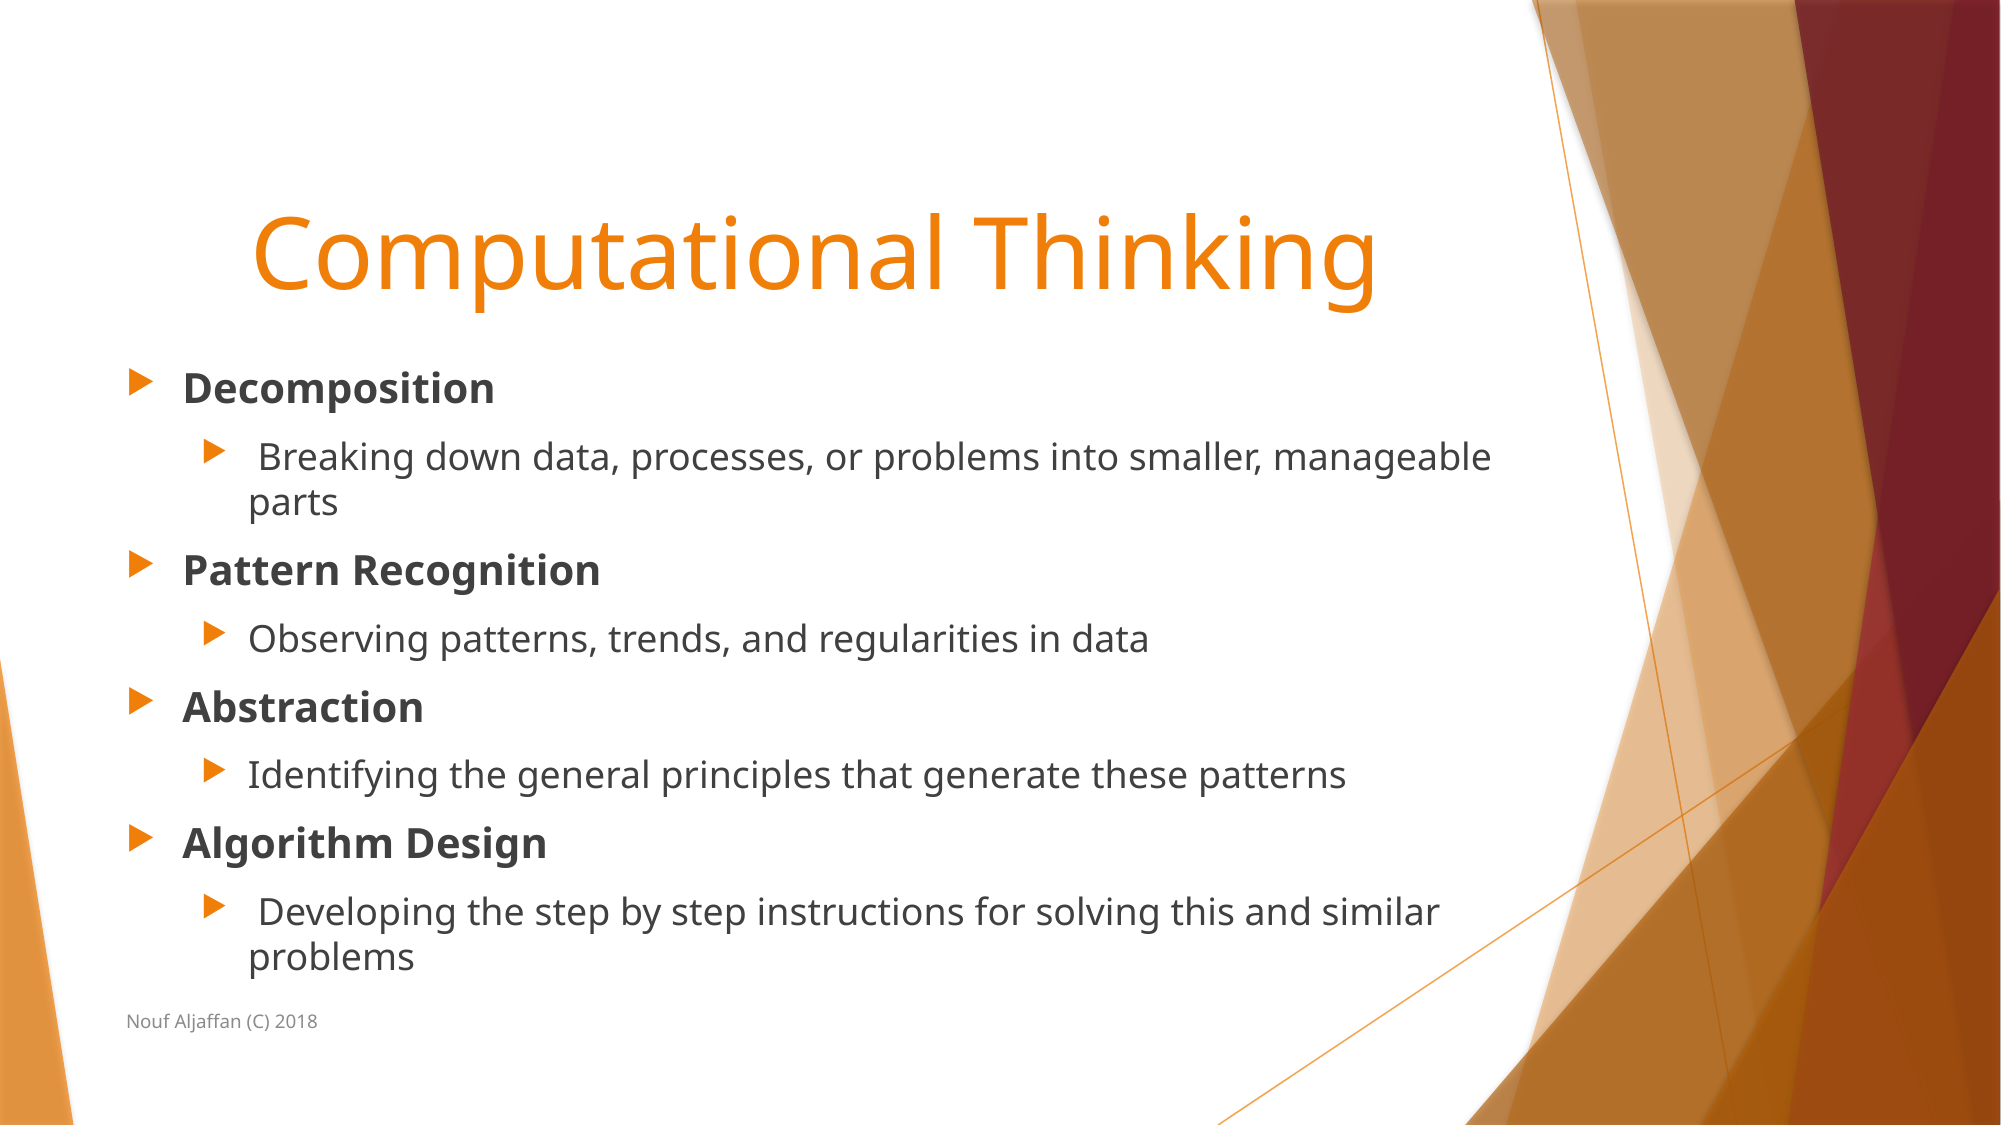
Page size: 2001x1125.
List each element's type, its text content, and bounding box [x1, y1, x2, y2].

list Decomposition Breaking down data, processes, or problems into smaller, manageable parts Pattern Recognition Observing patterns, trends, and regularities in data Abstraction Identifying the general principles that generate these patterns Algorithm Design Developing the step by step instructions for solving this and similar problems [111, 354, 1522, 992]
footer Nouf Aljaffan (C) 2018 [111, 991, 1145, 1051]
title Computational Thinking [111, 99, 1522, 317]
